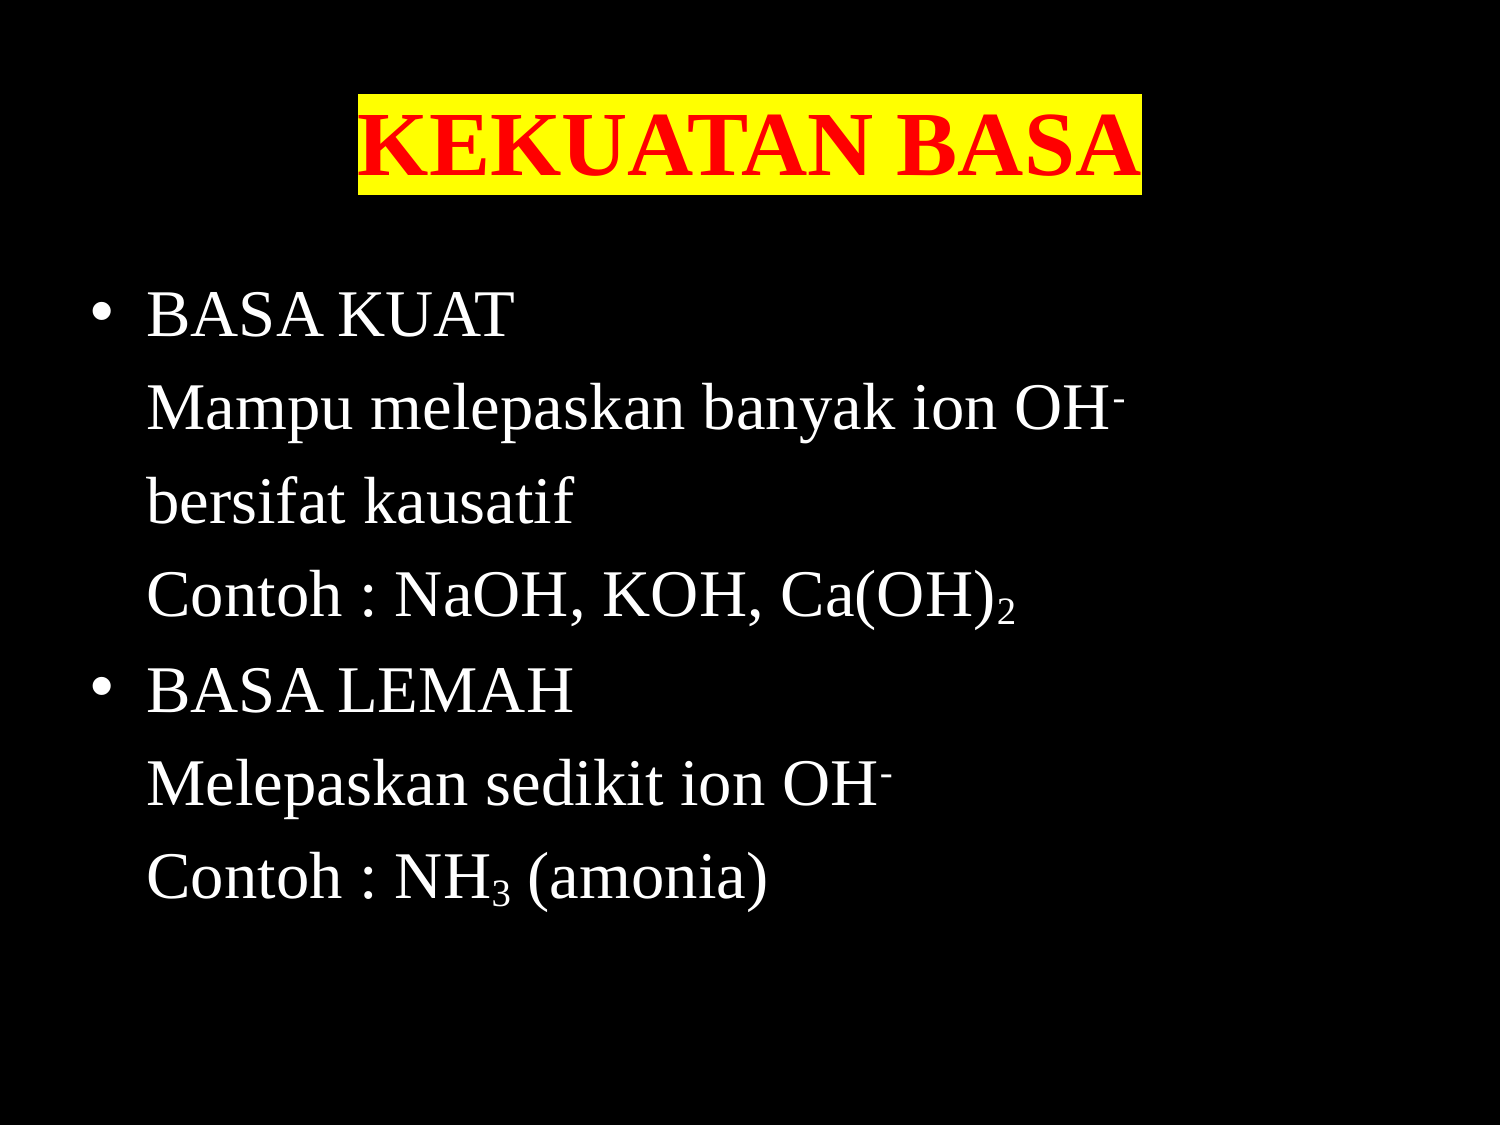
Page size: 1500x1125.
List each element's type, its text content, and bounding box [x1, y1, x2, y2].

list BASA KUAT Mampu melepaskan banyak ion OH- bersifat kausatif Contoh : NaOH, KOH, Ca(OH)2 BASA LEMAH Melepaskan sedikit ion OH- Contoh : NH3 (amonia) [75, 262, 1425, 1005]
title KEKUATAN BASA [75, 45, 1425, 233]
